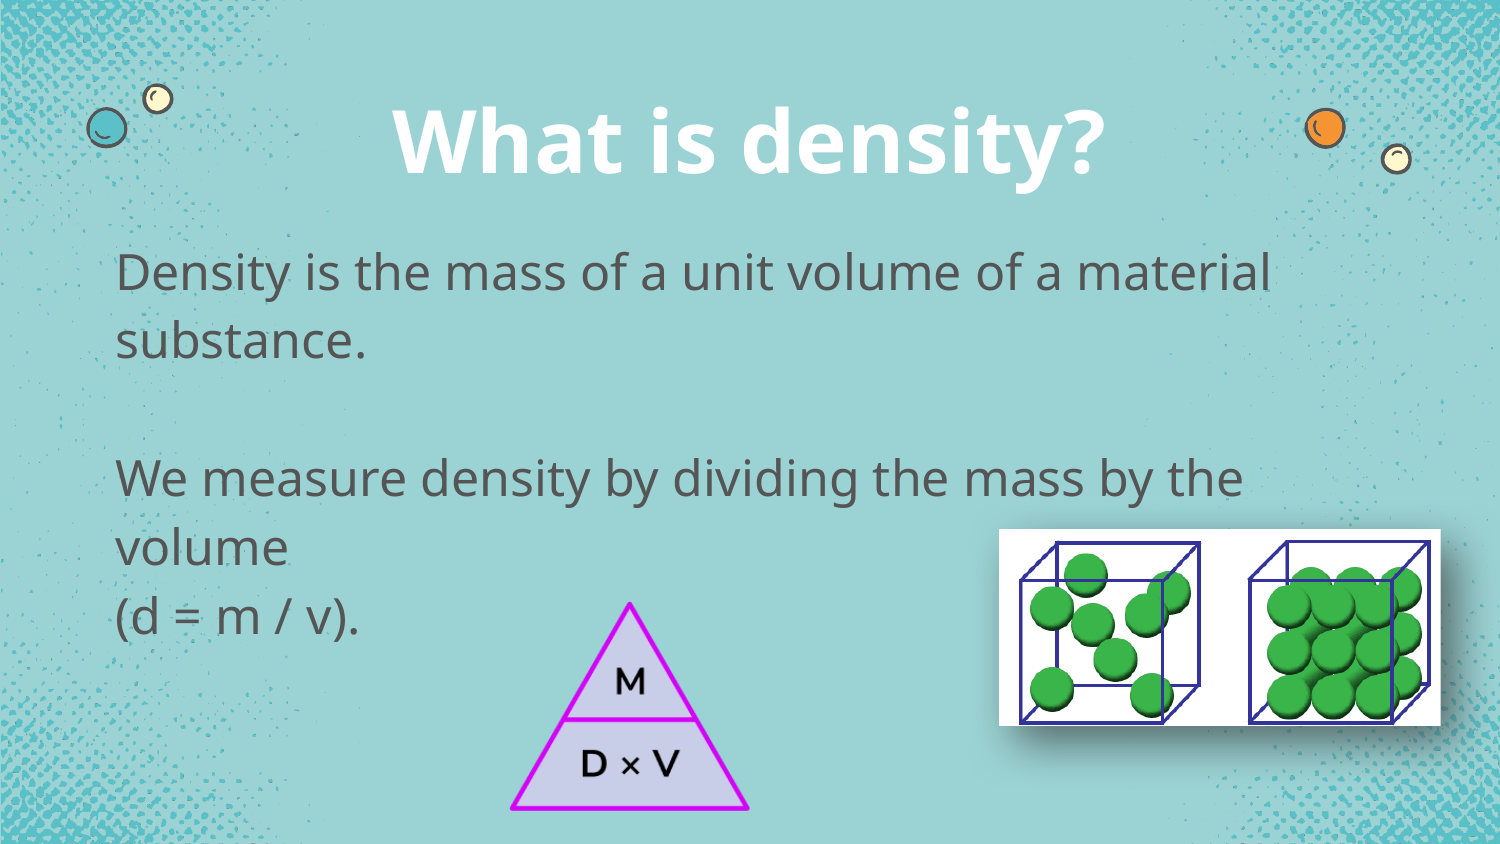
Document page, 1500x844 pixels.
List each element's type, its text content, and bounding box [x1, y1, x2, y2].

list Density is the mass of a unit volume of a material substance. We measure density by dividing the mass by the volume (d = m / v). [100, 215, 1399, 780]
title What is density? [100, 91, 1399, 185]
picture [1, 0, 1500, 844]
